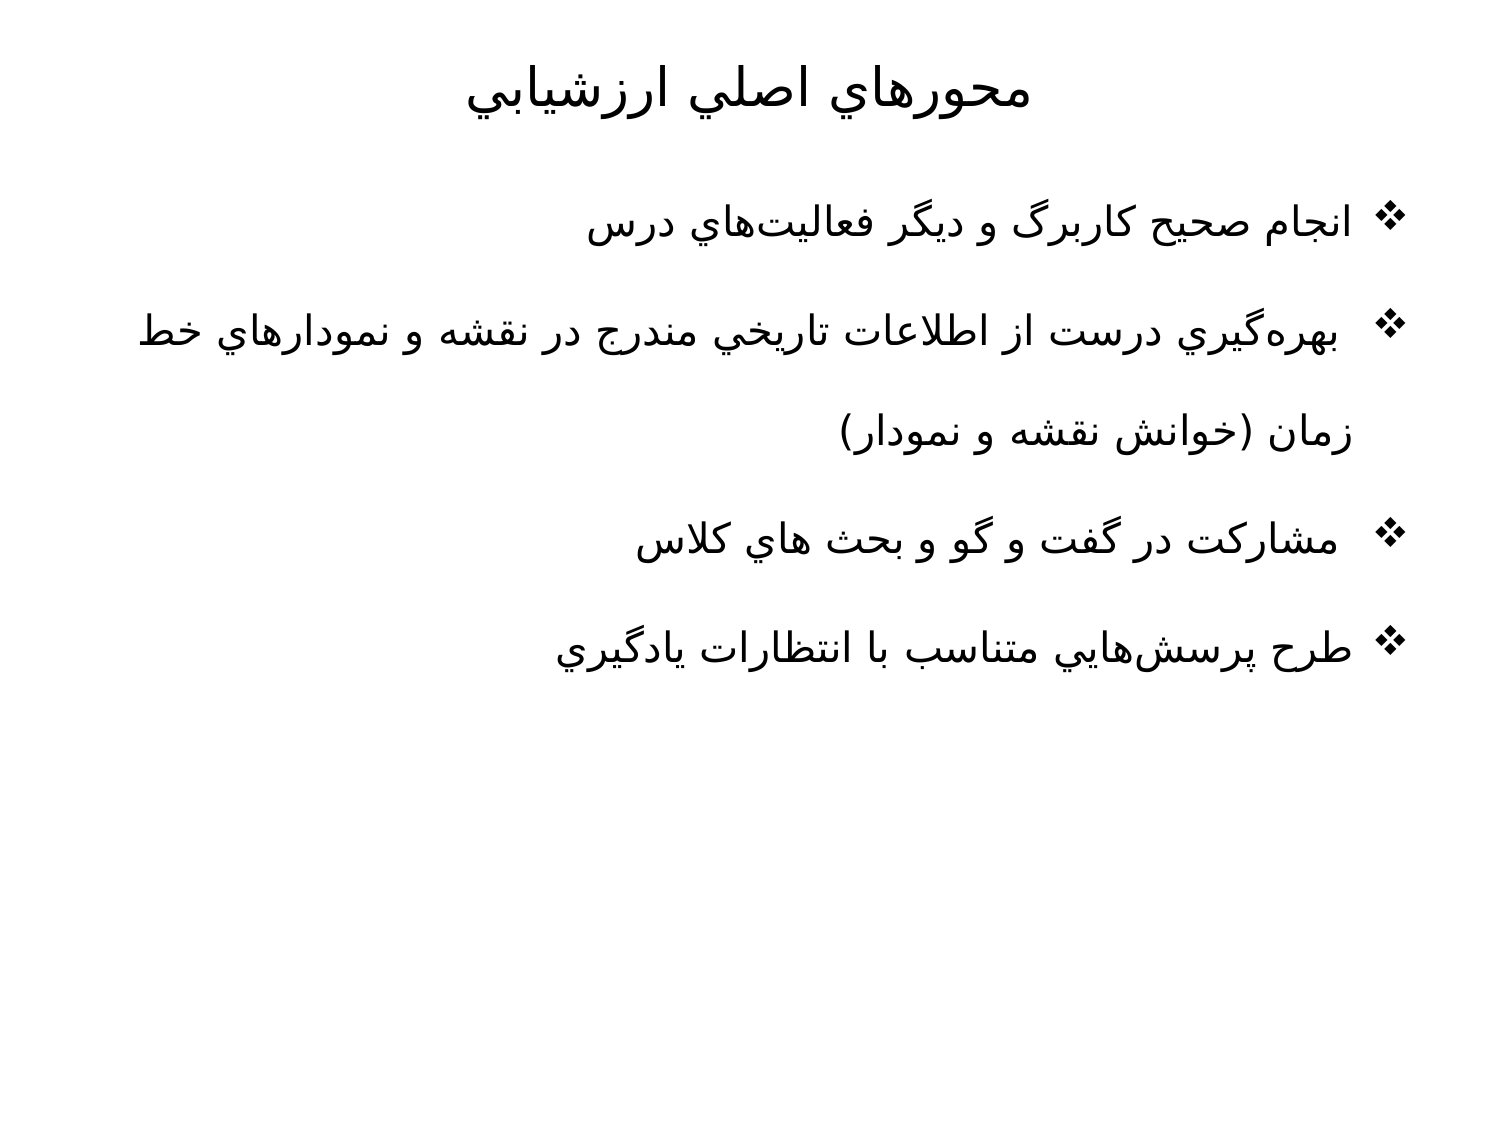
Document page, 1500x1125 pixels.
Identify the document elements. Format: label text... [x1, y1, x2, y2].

list انجام صحيح كاربرگ و ديگر فعاليت‌هاي درس بهره‌گيري درست از اطلاعات تاريخي مندرج در نقشه و نمودارهاي خط زمان (خوانش نقشه و نمودار) مشاركت در گفت و گو و بحث هاي كلاس طرح پرسش‌هايي متناسب با انتظارات يادگيري [75, 137, 1425, 1005]
title محورهاي اصلي ارزشيابي [75, 45, 1425, 125]
